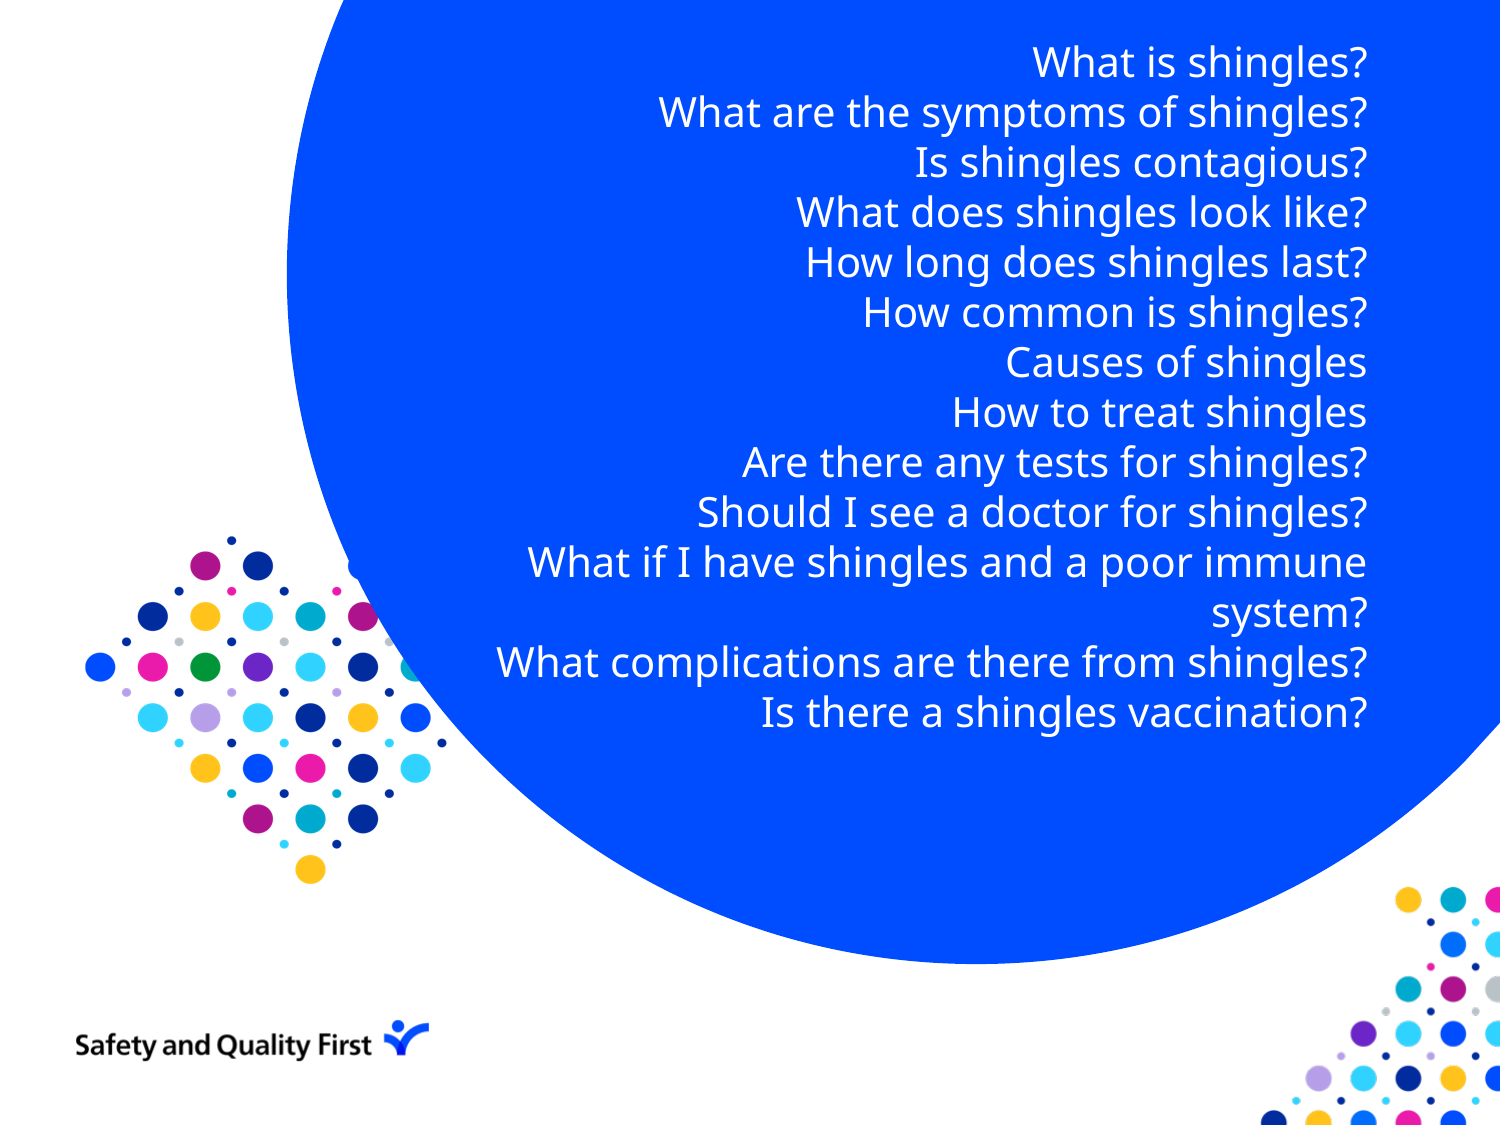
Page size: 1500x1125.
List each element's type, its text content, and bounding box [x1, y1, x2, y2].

picture [73, 1012, 434, 1069]
title What is shingles? What are the symptoms of shingles? Is shingles contagious? What does shingles look like? How long does shingles last? How common is shingles? Causes of shingles How to treat shingles Are there any tests for shingles? Should I see a doctor for shingles? What if I have shingles and a poor immune system? What complications are there from shingles? Is there a shingles vaccination? [471, 91, 1383, 731]
picture [1195, 881, 1500, 1125]
picture [76, 515, 547, 908]
